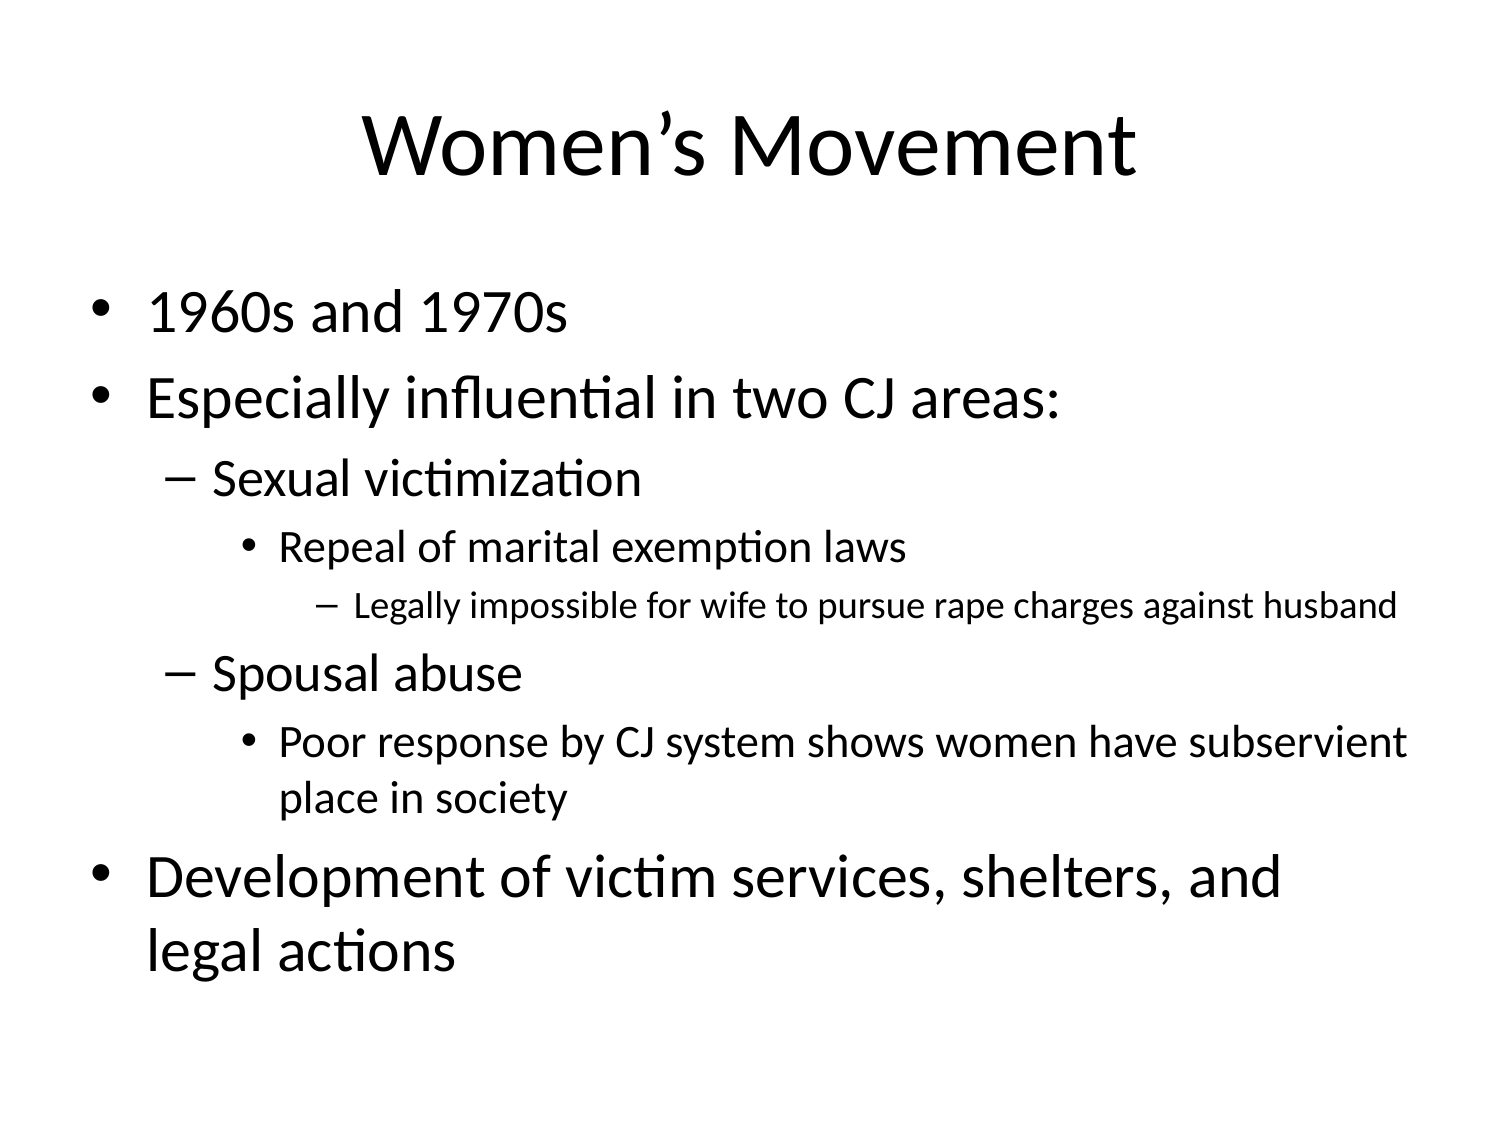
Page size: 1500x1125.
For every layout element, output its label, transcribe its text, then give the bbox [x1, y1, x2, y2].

title Women’s Movement [75, 45, 1425, 233]
list 1960s and 1970s Especially influential in two CJ areas: Sexual victimization Repeal of marital exemption laws Legally impossible for wife to pursue rape charges against husband Spousal abuse Poor response by CJ system shows women have subservient place in society Development of victim services, shelters, and legal actions [75, 262, 1425, 1005]
